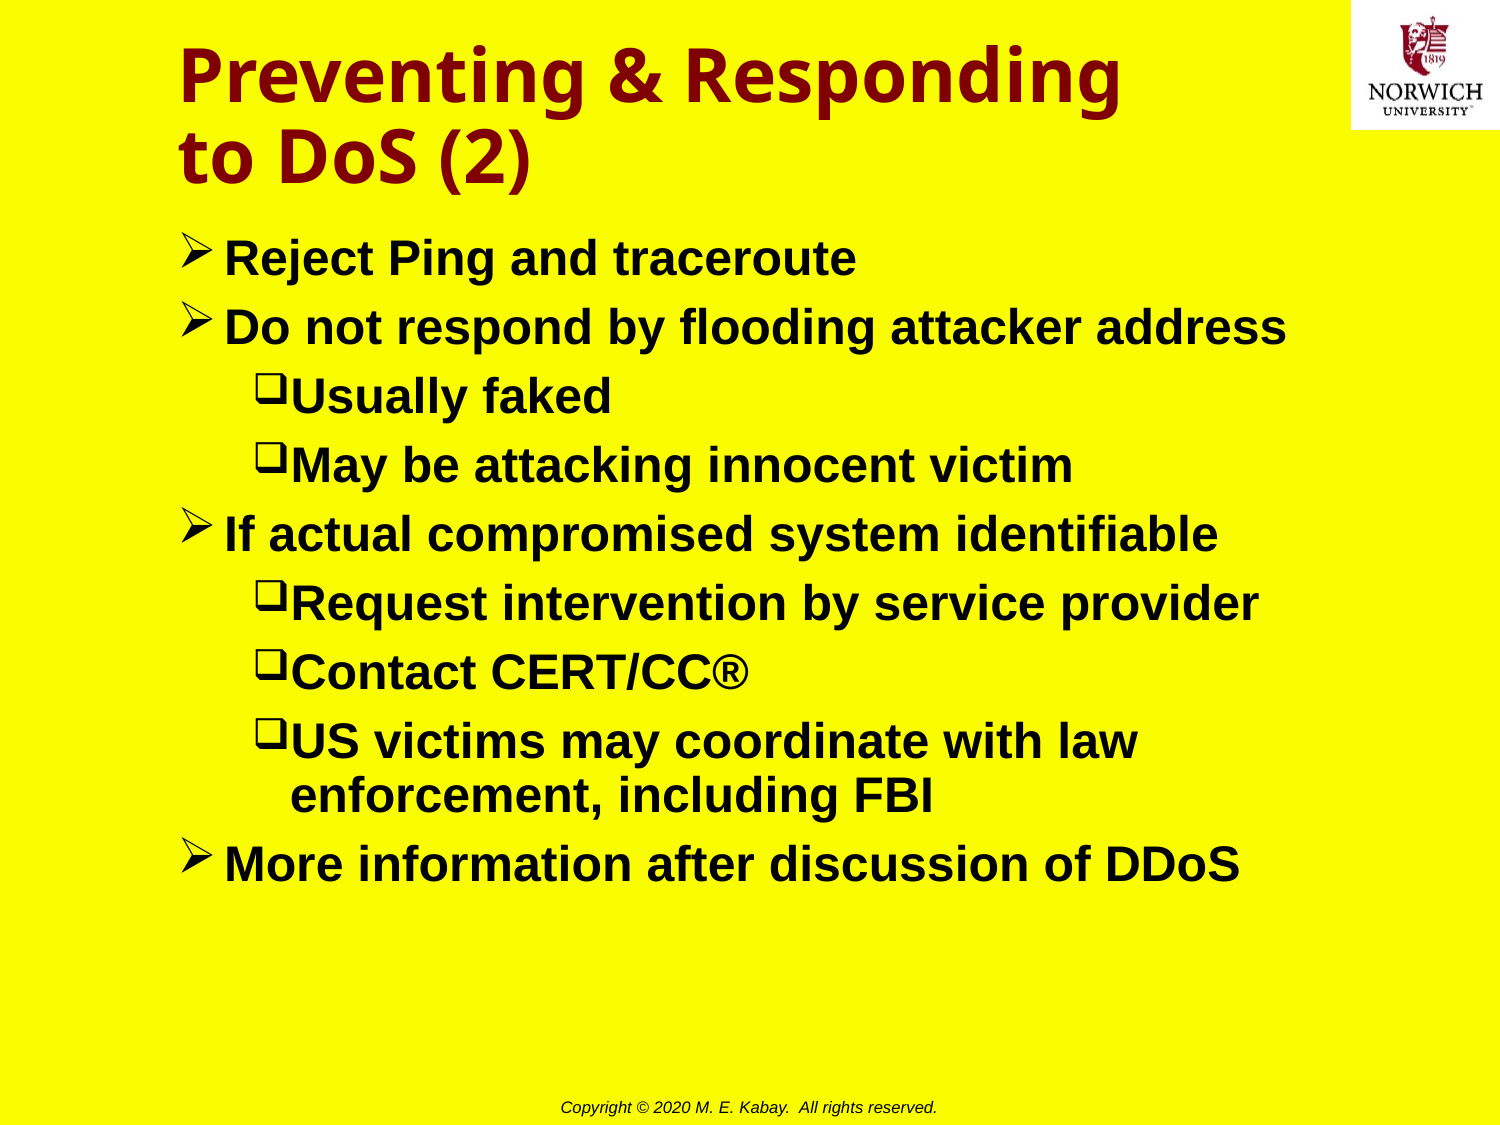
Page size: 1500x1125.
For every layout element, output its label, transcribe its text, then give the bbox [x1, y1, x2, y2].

picture [1351, 0, 1500, 130]
title Preventing & Responding to DoS (2) [161, 24, 1339, 213]
list Reject Ping and traceroute Do not respond by flooding attacker address Usually faked May be attacking innocent victim If actual compromised system identifiable Request intervention by service provider Contact CERT/CC® US victims may coordinate with law enforcement, including FBI More information after discussion of DDoS [161, 224, 1339, 1038]
